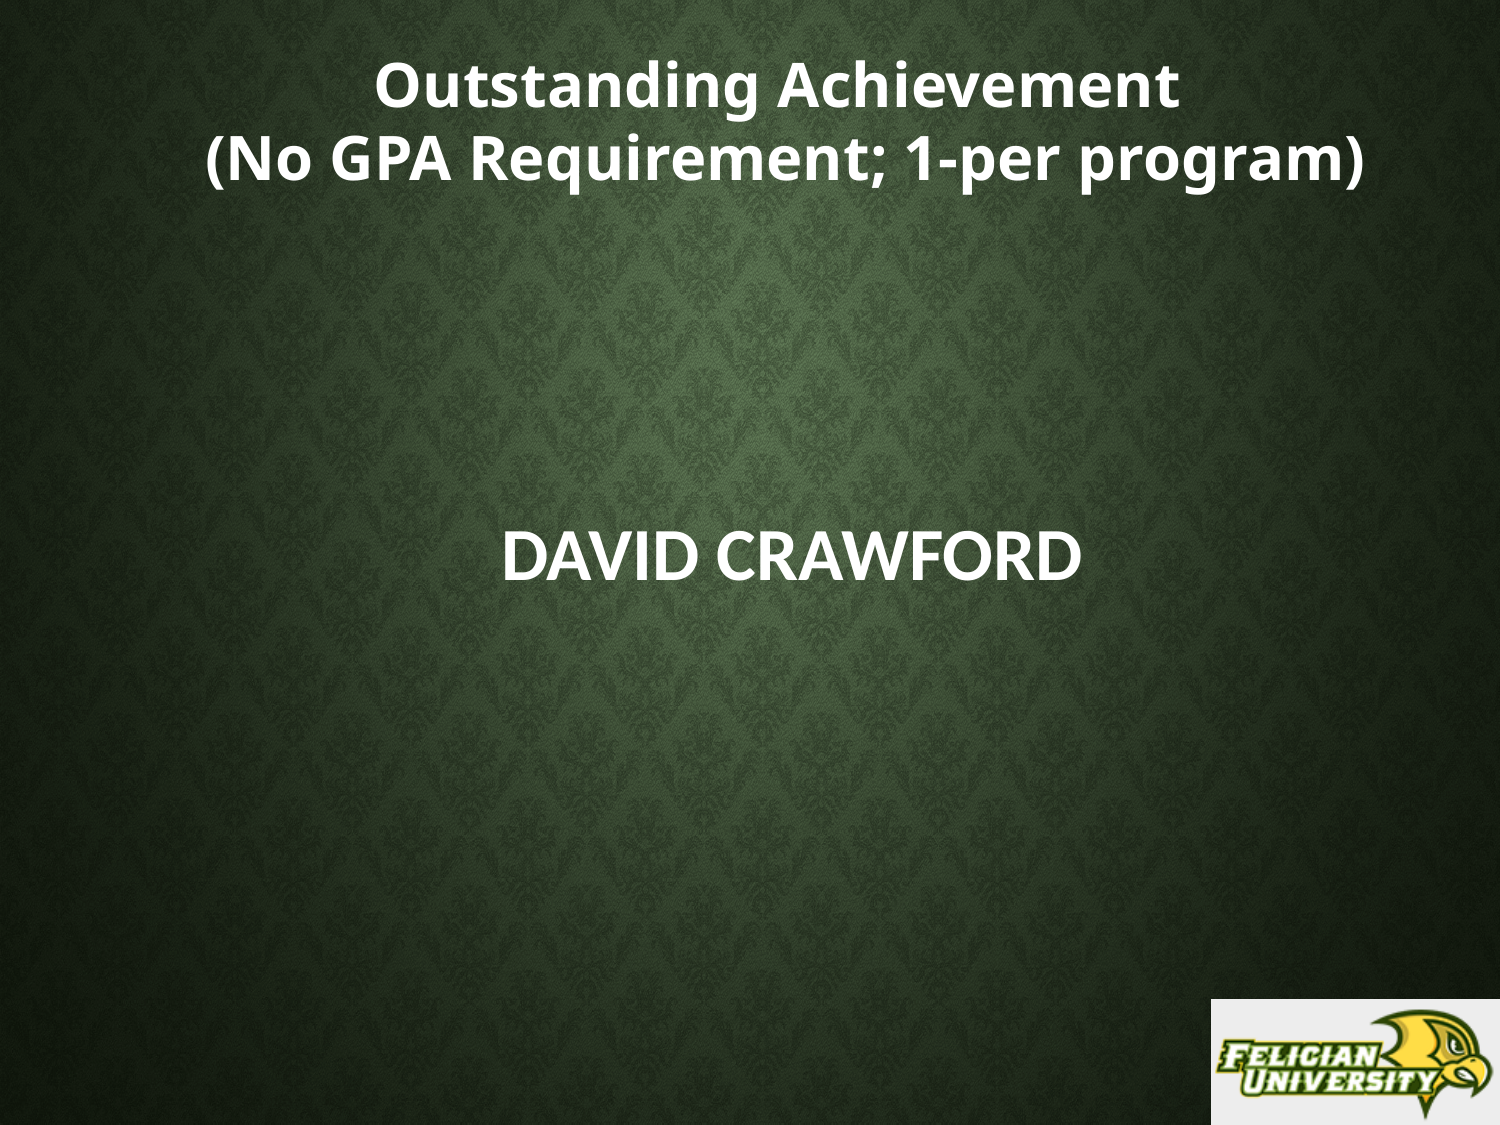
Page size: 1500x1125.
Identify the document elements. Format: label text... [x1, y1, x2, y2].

picture [1210, 999, 1500, 1125]
title David Crawford [287, 487, 1298, 605]
text_box Outstanding Achievement (No GPA Requirement; 1-per program) [99, 37, 1488, 275]
